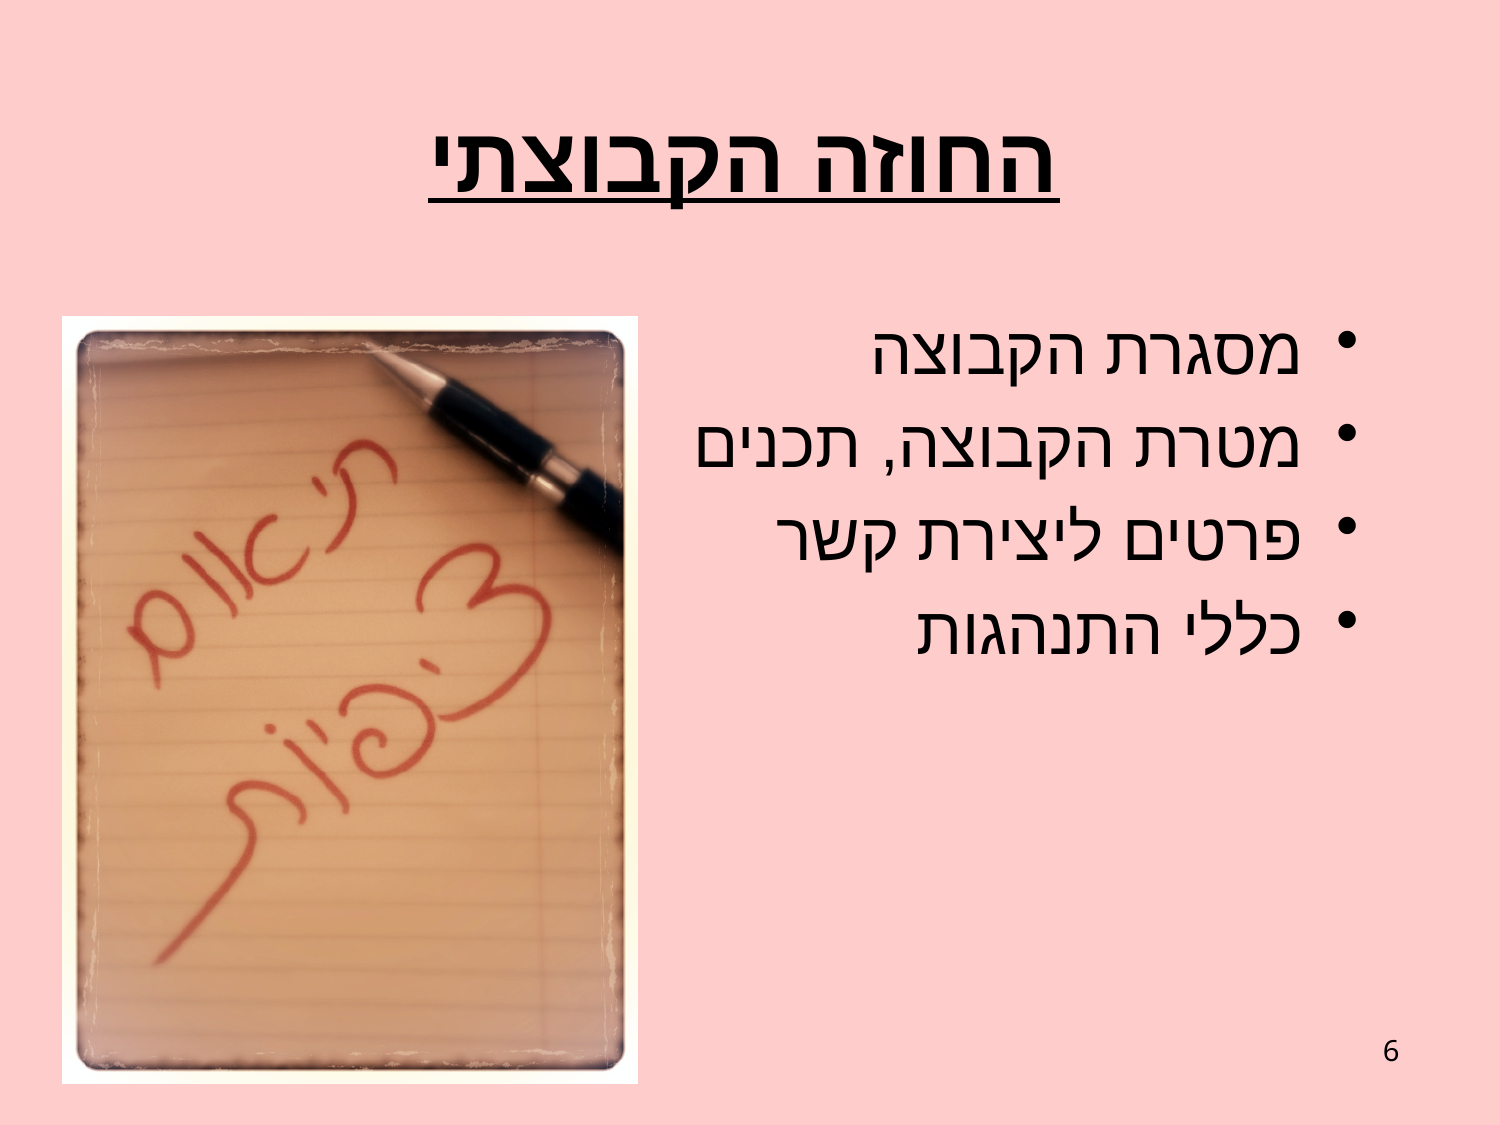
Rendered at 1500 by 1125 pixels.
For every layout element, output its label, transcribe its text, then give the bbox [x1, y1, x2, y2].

slide_number 6 [1101, 1024, 1415, 1101]
title החוזה הקבוצתי [112, 24, 1376, 288]
list מסגרת הקבוצה מטרת הקבוצה, תכנים פרטים ליצירת קשר כללי התנהגות [112, 299, 1376, 901]
picture [62, 316, 638, 1084]
